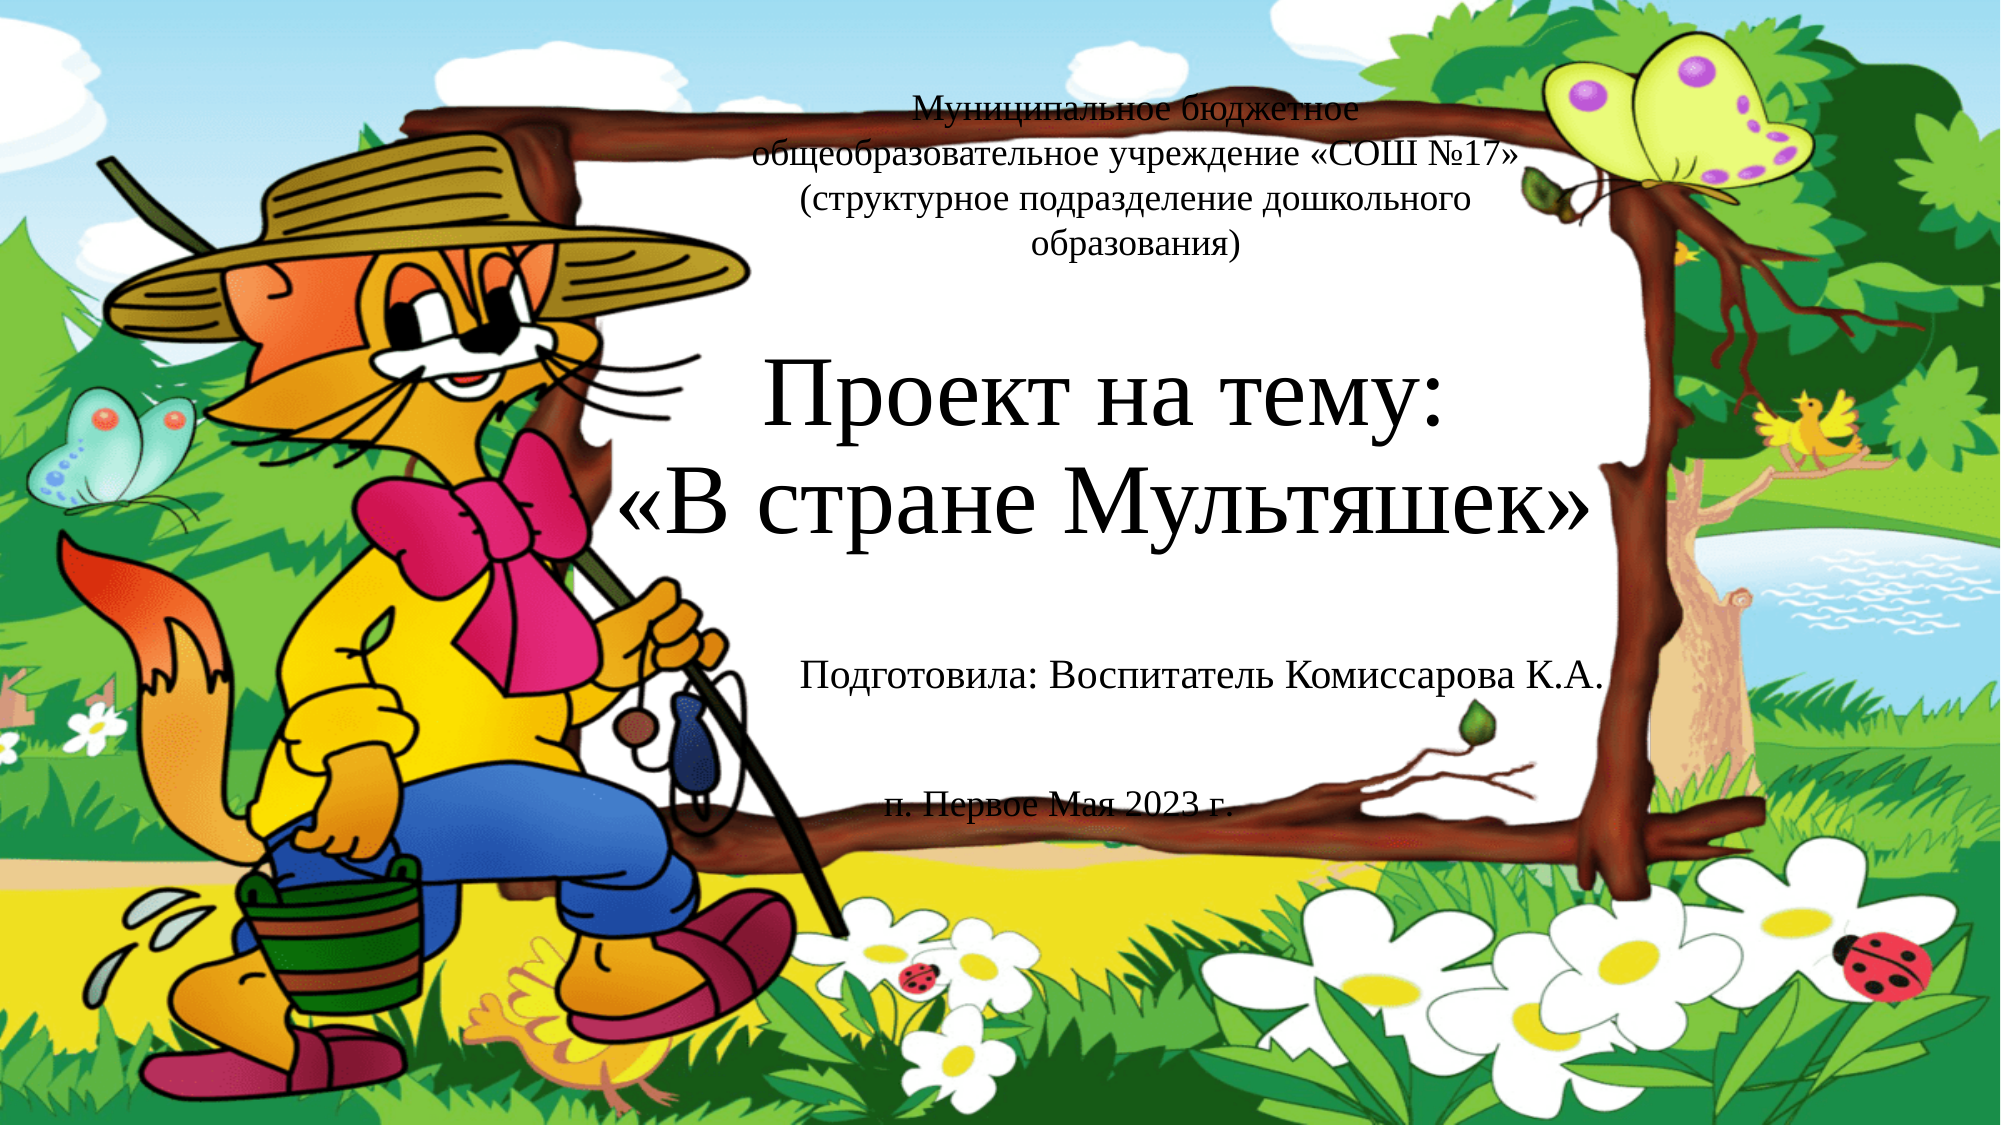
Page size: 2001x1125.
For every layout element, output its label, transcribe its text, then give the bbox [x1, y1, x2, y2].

text_box п. Первое Мая 2023 г. [868, 771, 1270, 832]
text_box Муниципальное бюджетное общеобразовательное учреждение «СОШ №17» (структурное подразделение дошкольного образования) [731, 75, 1541, 271]
picture [0, 0, 2001, 1125]
title Проект на тему: «В стране Мультяшек» [522, 225, 1689, 563]
subtitle Подготовила: Воспитатель Комиссарова К.А. [619, 645, 1786, 724]
